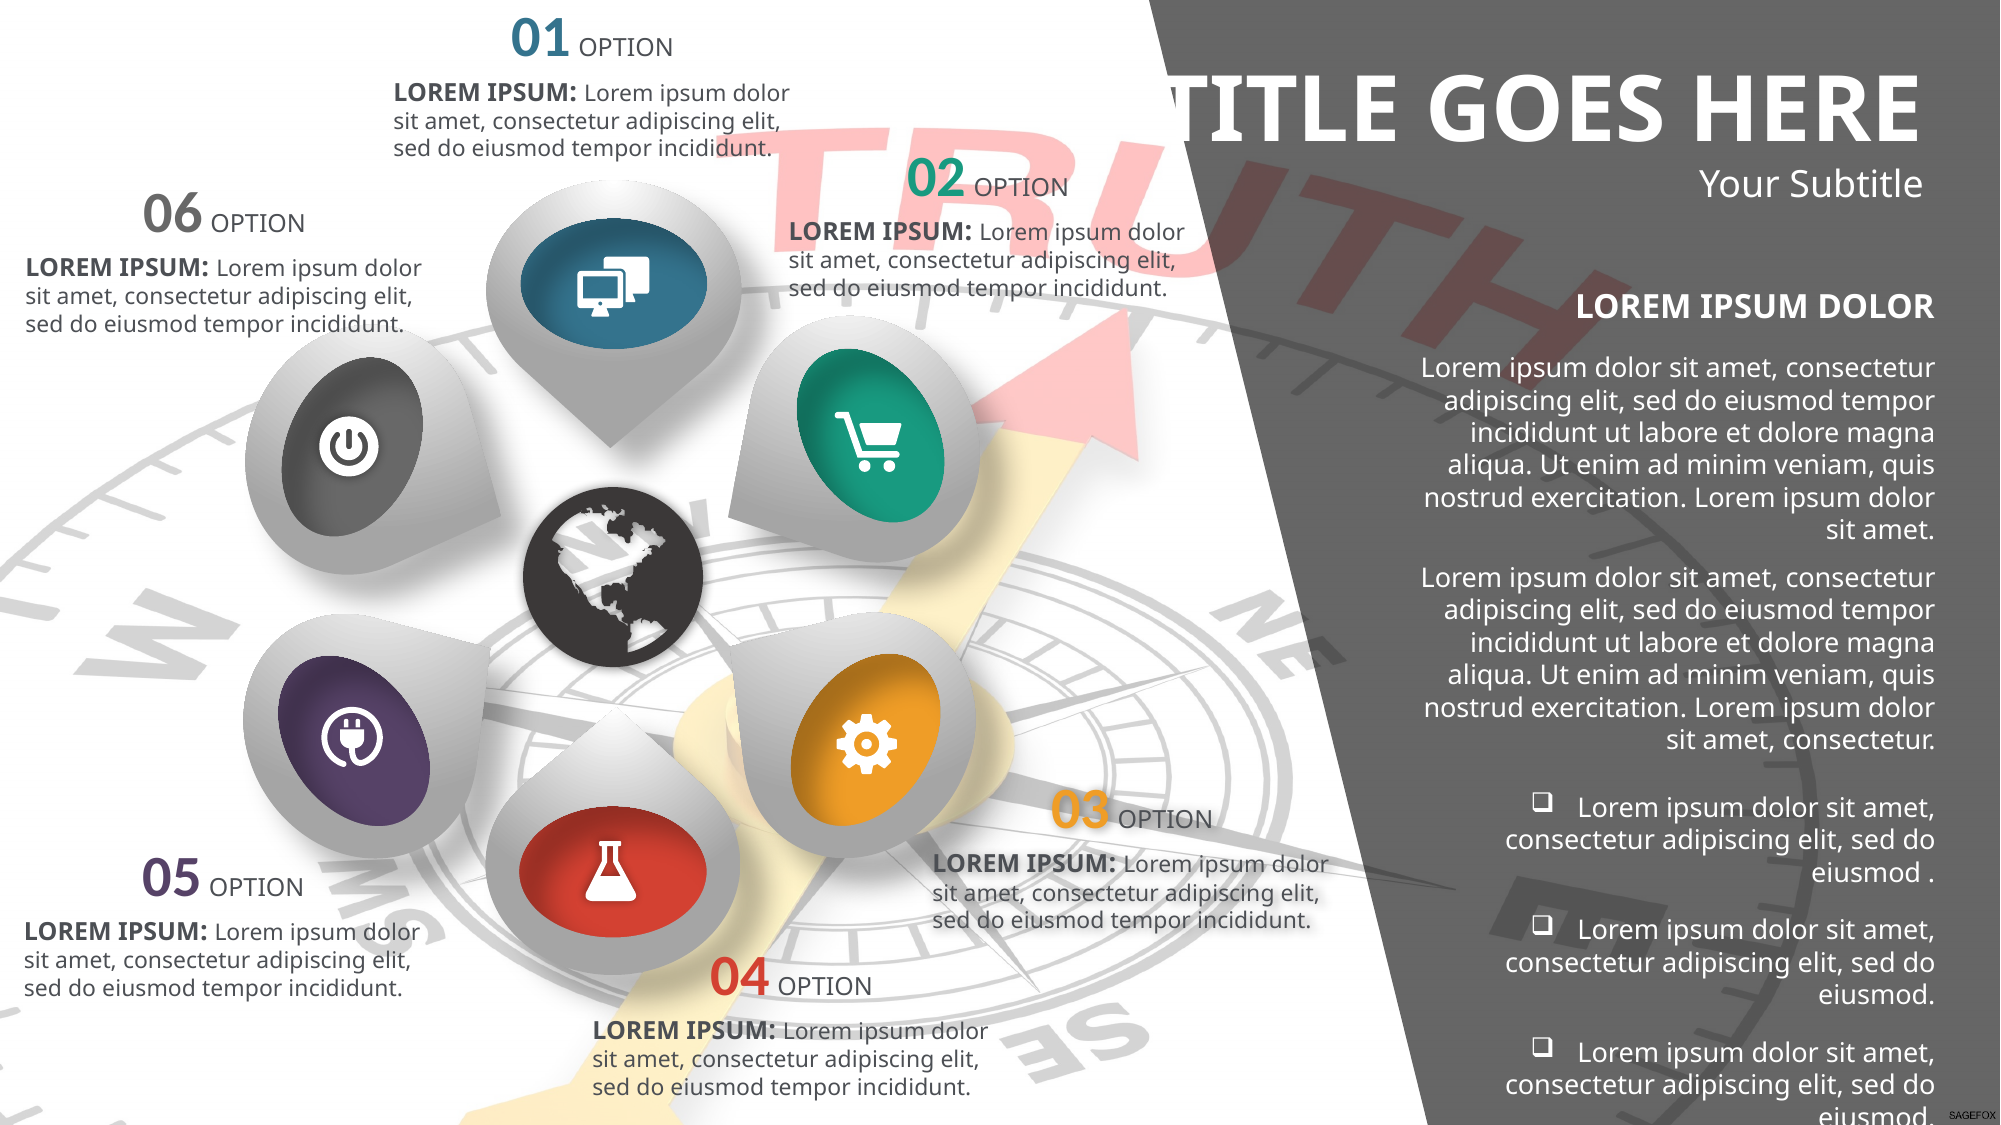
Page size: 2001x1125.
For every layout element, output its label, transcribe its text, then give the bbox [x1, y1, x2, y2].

text_box 06 OPTION LOREM IPSUM: Lorem ipsum dolor sit amet, consectetur adipiscing elit, sed do eiusmod tempor incididunt. [10, 166, 440, 344]
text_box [251, 589, 507, 857]
text_box TITLE GOES HERE Your Subtitle [1035, 42, 1939, 212]
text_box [834, 411, 902, 472]
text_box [577, 256, 650, 317]
text_box 01 OPTION LOREM IPSUM: Lorem ipsum dolor sit amet, consectetur adipiscing elit, sed do eiusmod tempor incididunt. [378, 0, 808, 169]
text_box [252, 325, 508, 593]
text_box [712, 589, 968, 857]
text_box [716, 317, 972, 586]
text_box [321, 706, 383, 767]
text_box 05 OPTION LOREM IPSUM: Lorem ipsum dolor sit amet, consectetur adipiscing elit, sed do eiusmod tempor incididunt. [9, 830, 438, 1009]
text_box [485, 707, 741, 975]
text_box 03 OPTION LOREM IPSUM: Lorem ipsum dolor sit amet, consectetur adipiscing elit, sed do eiusmod tempor incididunt. [917, 763, 1347, 941]
text_box LOREM IPSUM DOLOR Lorem ipsum dolor sit amet, consectetur adipiscing elit, sed do eiusmod tempor incididunt ut labore et dolore magna aliqua. Ut enim ad minim veniam, quis nostrud exercitation. Lorem ipsum dolor sit amet. Lorem ipsum dolor sit amet, consectetur adipiscing elit, sed do eiusmod tempor incididunt ut labore et dolore magna aliqua. Ut enim ad minim veniam, quis nostrud exercitation. Lorem ipsum dolor sit amet, consectetur. Lorem ipsum dolor sit amet, consectetur adipiscing elit, sed do eiusmod . Lorem ipsum dolor sit amet, consectetur adipiscing elit, sed do eiusmod. Lorem ipsum dolor sit amet, consectetur adipiscing elit, sed do eiusmod. [1396, 278, 1950, 1125]
text_box 02 OPTION LOREM IPSUM: Lorem ipsum dolor sit amet, consectetur adipiscing elit, sed do eiusmod tempor incididunt. [773, 130, 1203, 309]
text_box [1147, 0, 2000, 1125]
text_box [486, 180, 742, 449]
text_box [836, 714, 897, 775]
text_box [523, 487, 704, 668]
text_box 04 OPTION LOREM IPSUM: Lorem ipsum dolor sit amet, consectetur adipiscing elit, sed do eiusmod tempor incididunt. [577, 929, 1007, 1107]
text_box [0, 0, 1396, 1125]
